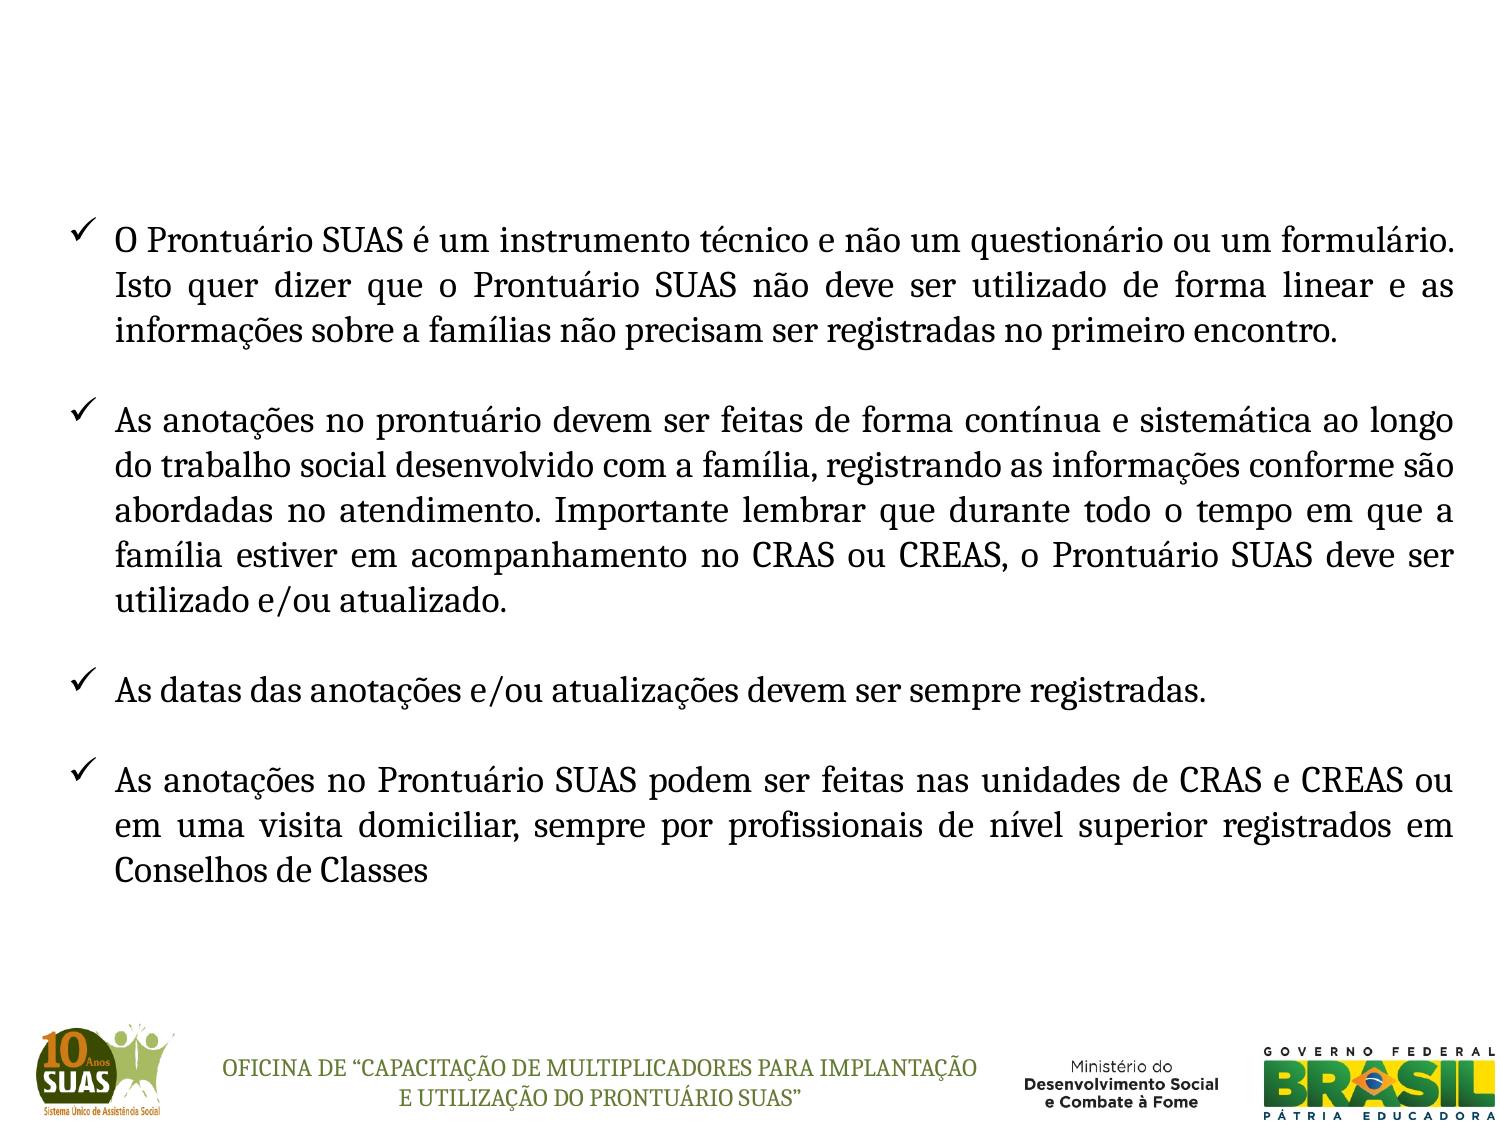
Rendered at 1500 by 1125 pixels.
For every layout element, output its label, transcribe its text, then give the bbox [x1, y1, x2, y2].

text_box OFICINA DE “CAPACITAÇÃO DE MULTIPLICADORES PARA IMPLANTAÇÃO E UTILIZAÇÃO DO PRONTUÁRIO SUAS” [200, 1037, 1001, 1125]
picture [1025, 1047, 1495, 1120]
text_box O Prontuário SUAS é um instrumento técnico e não um questionário ou um formulário. Isto quer dizer que o Prontuário SUAS não deve ser utilizado de forma linear e as informações sobre a famílias não precisam ser registradas no primeiro encontro. As anotações no prontuário devem ser feitas de forma contínua e sistemática ao longo do trabalho social desenvolvido com a família, registrando as informações conforme são abordadas no atendimento. Importante lembrar que durante todo o tempo em que a família estiver em acompanhamento no CRAS ou CREAS, o Prontuário SUAS deve ser utilizado e/ou atualizado. As datas das anotações e/ou atualizações devem ser sempre registradas. As anotações no Prontuário SUAS podem ser feitas nas unidades de CRAS e CREAS ou em uma visita domiciliar, sempre por profissionais de nível superior registrados em Conselhos de Classes [53, 208, 1471, 898]
picture [29, 1018, 181, 1120]
